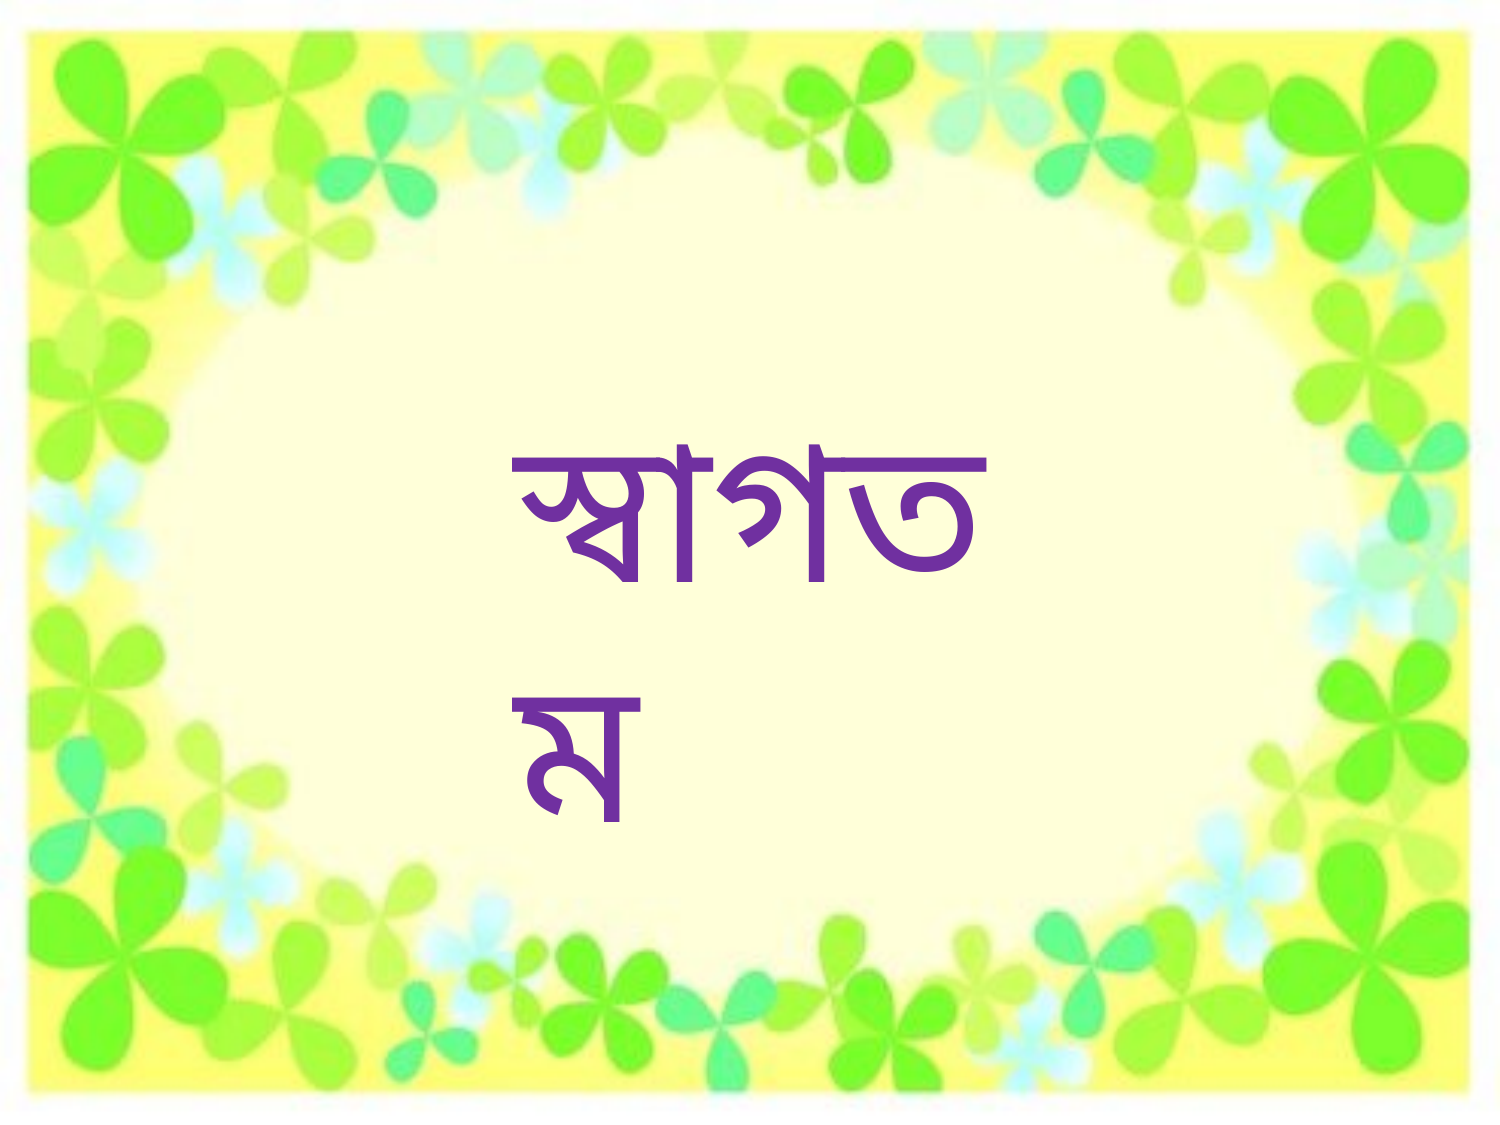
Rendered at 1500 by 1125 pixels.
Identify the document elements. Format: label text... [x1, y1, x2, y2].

text_box স্বাগতম [499, 374, 1013, 870]
picture [0, 0, 1500, 1125]
